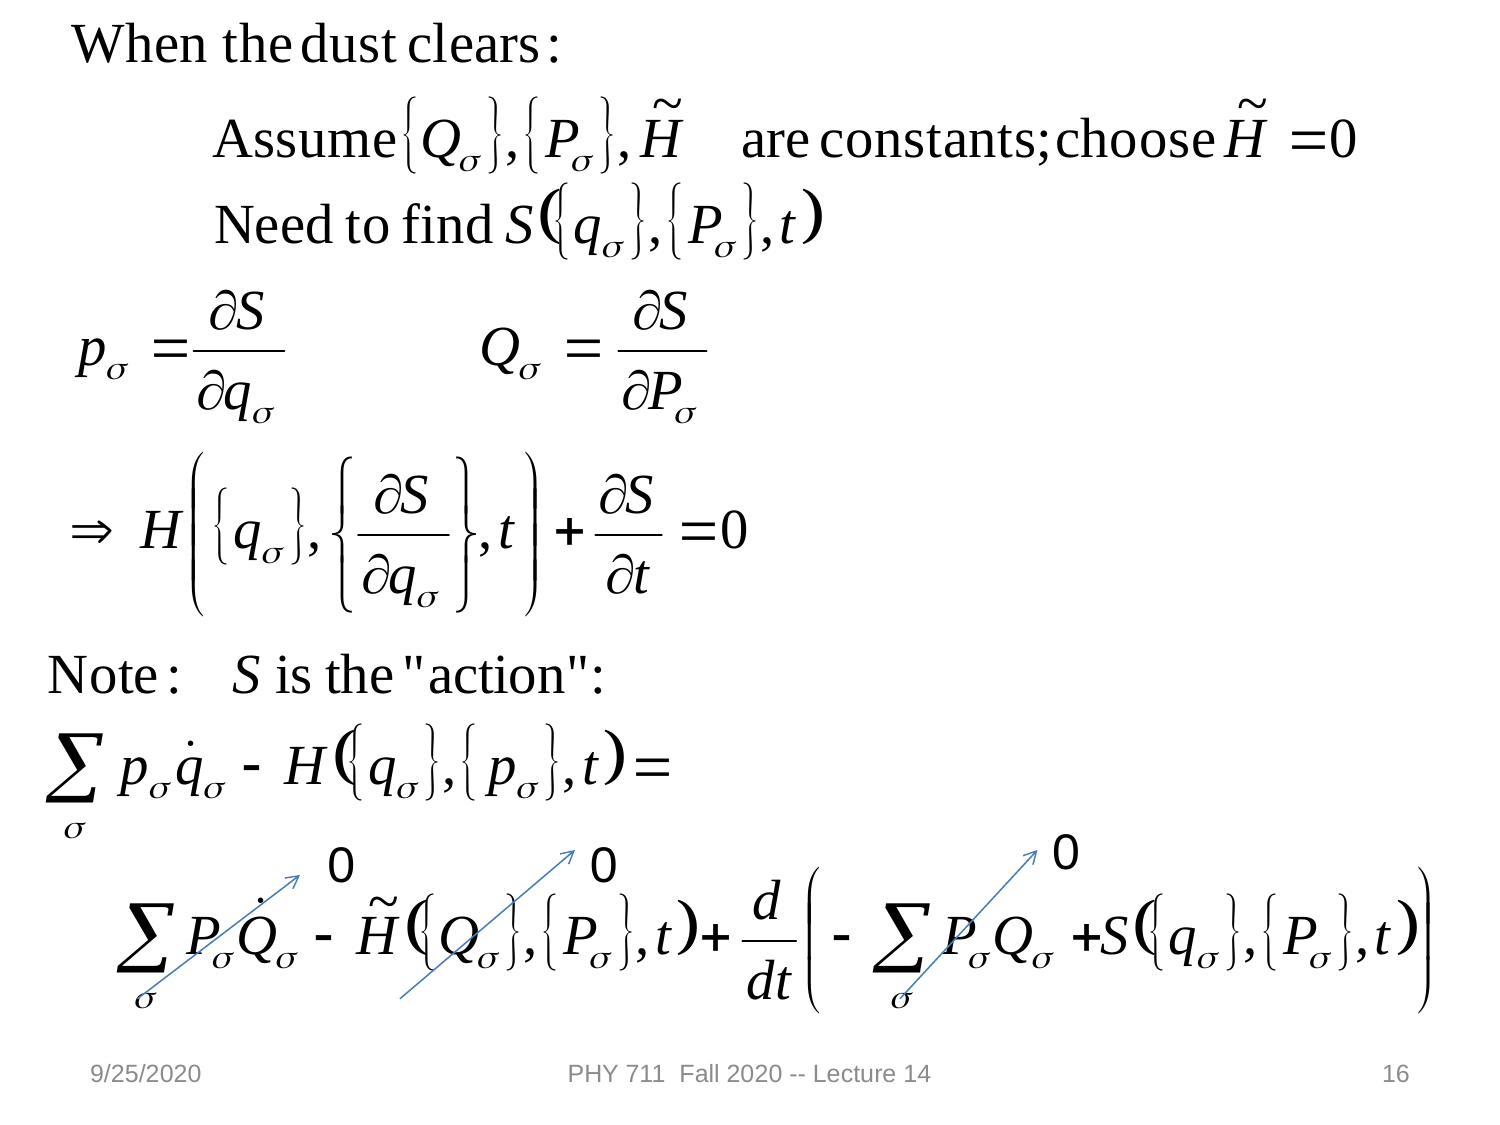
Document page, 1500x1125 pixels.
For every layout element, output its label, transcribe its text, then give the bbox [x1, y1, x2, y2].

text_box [62, 12, 1365, 631]
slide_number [75, 1042, 425, 1103]
slide_number 16 [1074, 1042, 1425, 1103]
footer PHY 711 Fall 2020 -- Lecture 14 [512, 1042, 988, 1103]
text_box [37, 642, 1449, 1026]
